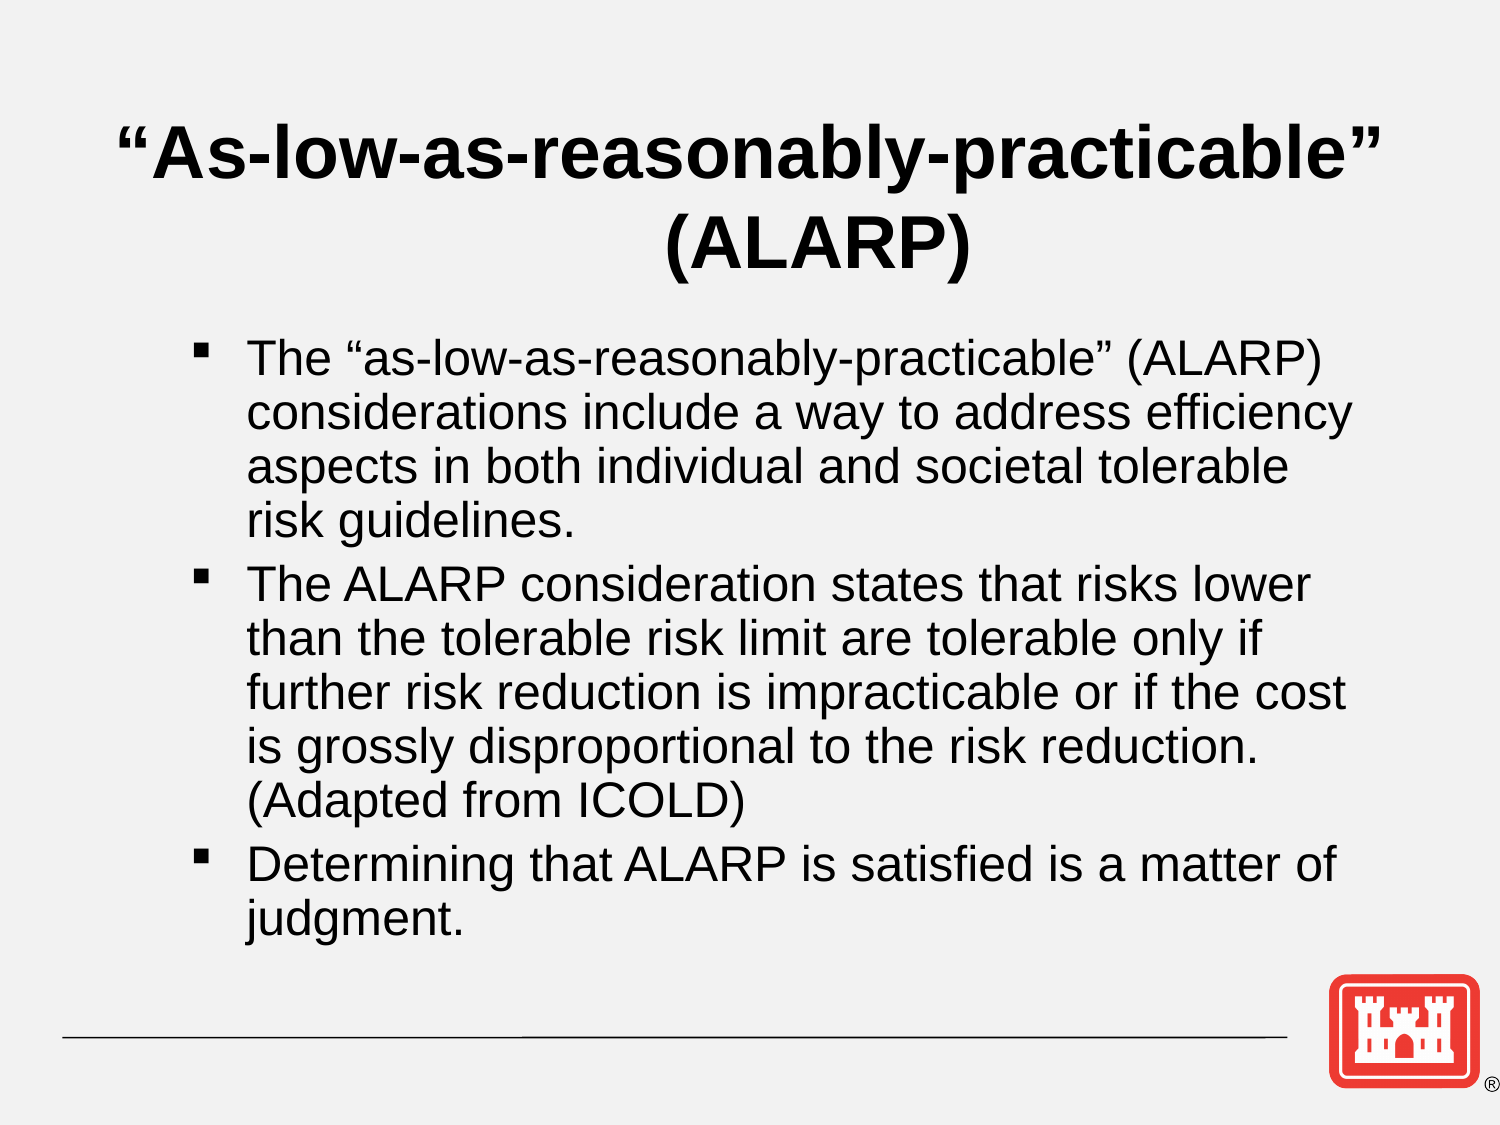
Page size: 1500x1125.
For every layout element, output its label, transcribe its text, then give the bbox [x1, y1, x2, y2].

list The “as-low-as-reasonably-practicable” (ALARP) considerations include a way to address efficiency aspects in both individual and societal tolerable risk guidelines. The ALARP consideration states that risks lower than the tolerable risk limit are tolerable only if further risk reduction is impracticable or if the cost is grossly disproportional to the risk reduction. (Adapted from ICOLD) Determining that ALARP is satisfied is a matter of judgment. [174, 324, 1375, 1101]
picture [1375, 974, 1500, 1092]
title “As-low-as-reasonably-practicable” (ALARP) [74, 99, 1426, 288]
